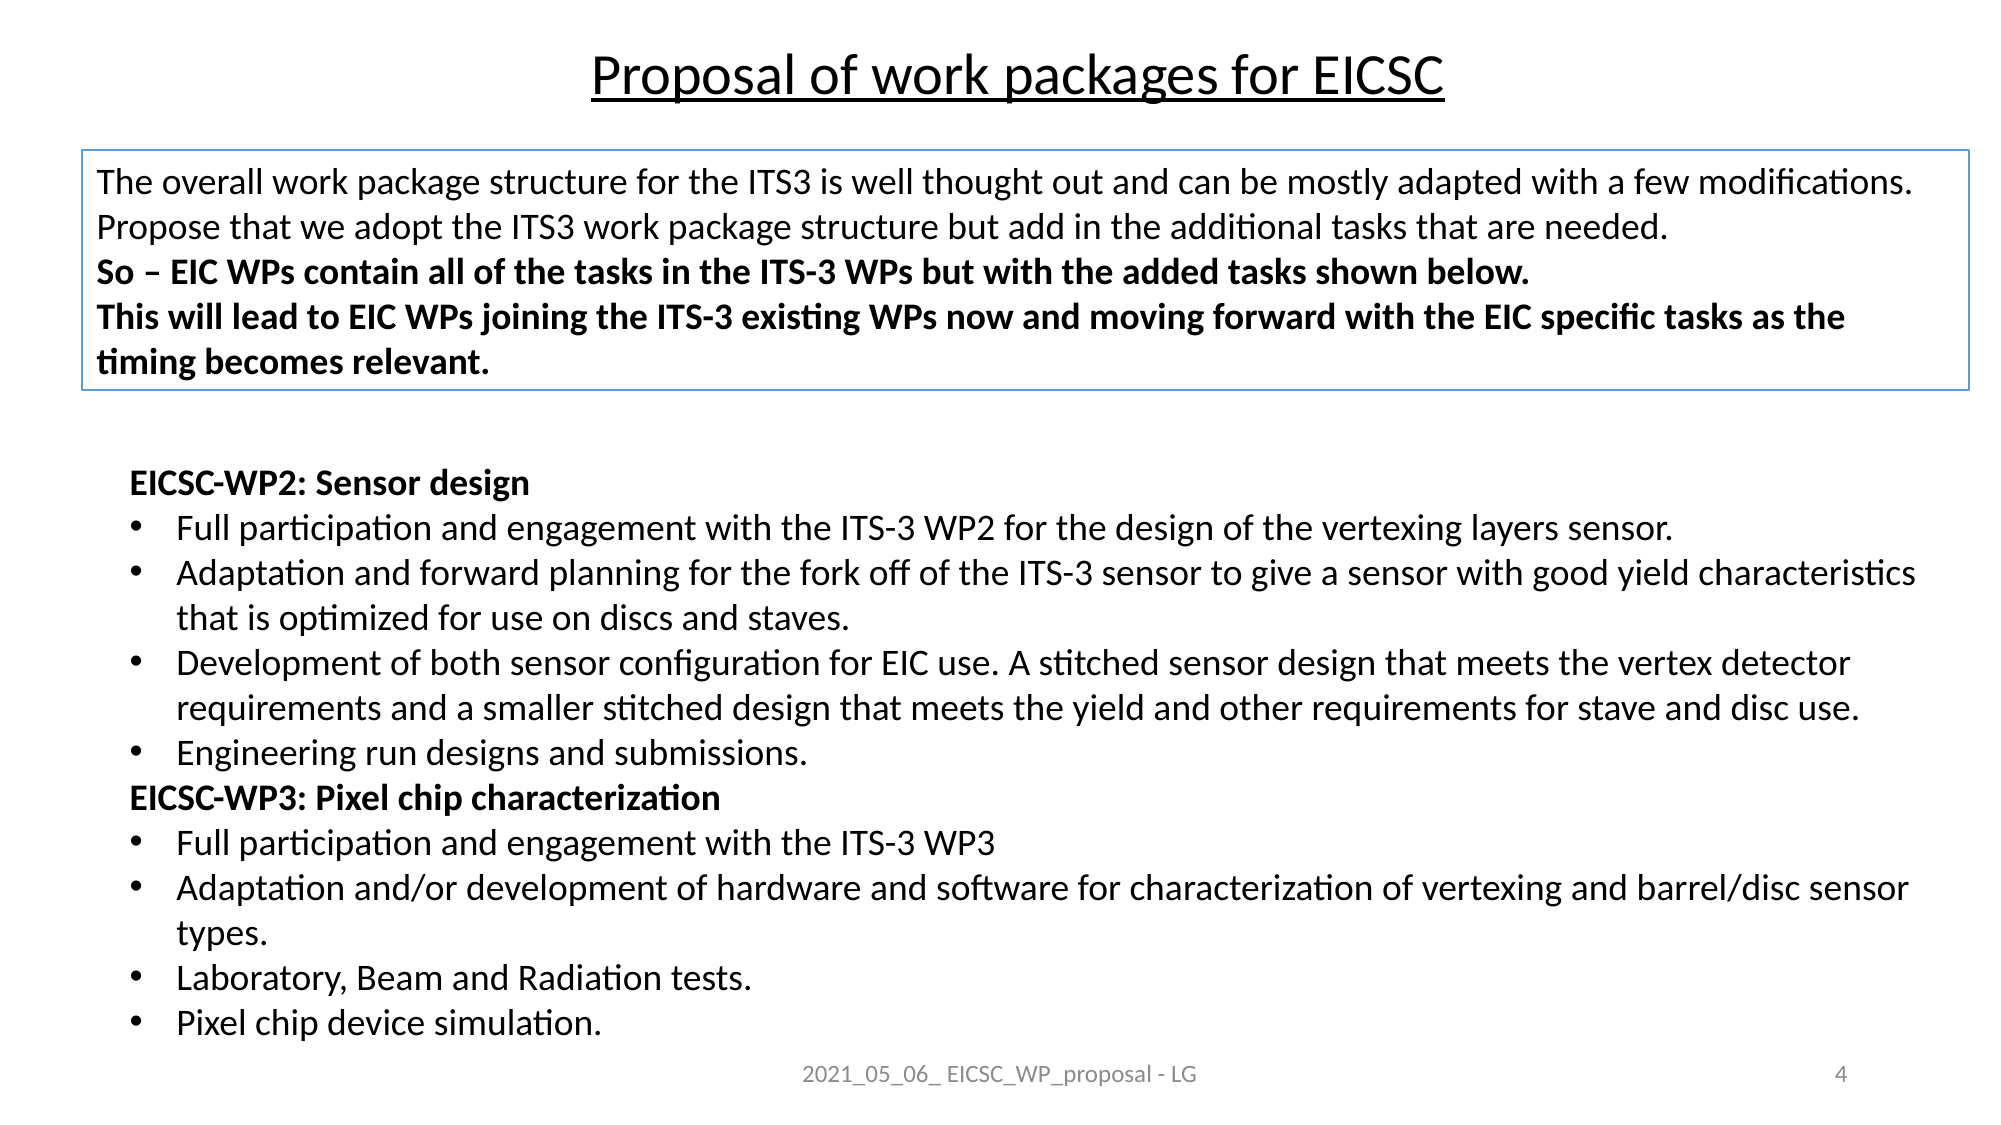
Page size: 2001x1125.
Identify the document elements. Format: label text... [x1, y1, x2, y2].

slide_number 4 [1412, 1042, 1863, 1103]
text_box The overall work package structure for the ITS3 is well thought out and can be mostly adapted with a few modifications. Propose that we adopt the ITS3 work package structure but add in the additional tasks that are needed. So – EIC WPs contain all of the tasks in the ITS-3 WPs but with the added tasks shown below. This will lead to EIC WPs joining the ITS-3 existing WPs now and moving forward with the EIC specific tasks as the timing becomes relevant. [81, 149, 1970, 390]
text_box EICSC-WP2: Sensor design Full participation and engagement with the ITS-3 WP2 for the design of the vertexing layers sensor. Adaptation and forward planning for the fork off of the ITS-3 sensor to give a sensor with good yield characteristics that is optimized for use on discs and staves. Development of both sensor configuration for EIC use. A stitched sensor design that meets the vertex detector requirements and a smaller stitched design that meets the yield and other requirements for stave and disc use. Engineering run designs and submissions. EICSC-WP3: Pixel chip characterization Full participation and engagement with the ITS-3 WP3 Adaptation and/or development of hardware and software for characterization of vertexing and barrel/disc sensor types. Laboratory, Beam and Radiation tests. Pixel chip device simulation. [114, 450, 1944, 1051]
text_box Proposal of work packages for EICSC [576, 28, 1460, 114]
footer 2021_05_06_ EICSC_WP_proposal - LG [662, 1042, 1338, 1103]
